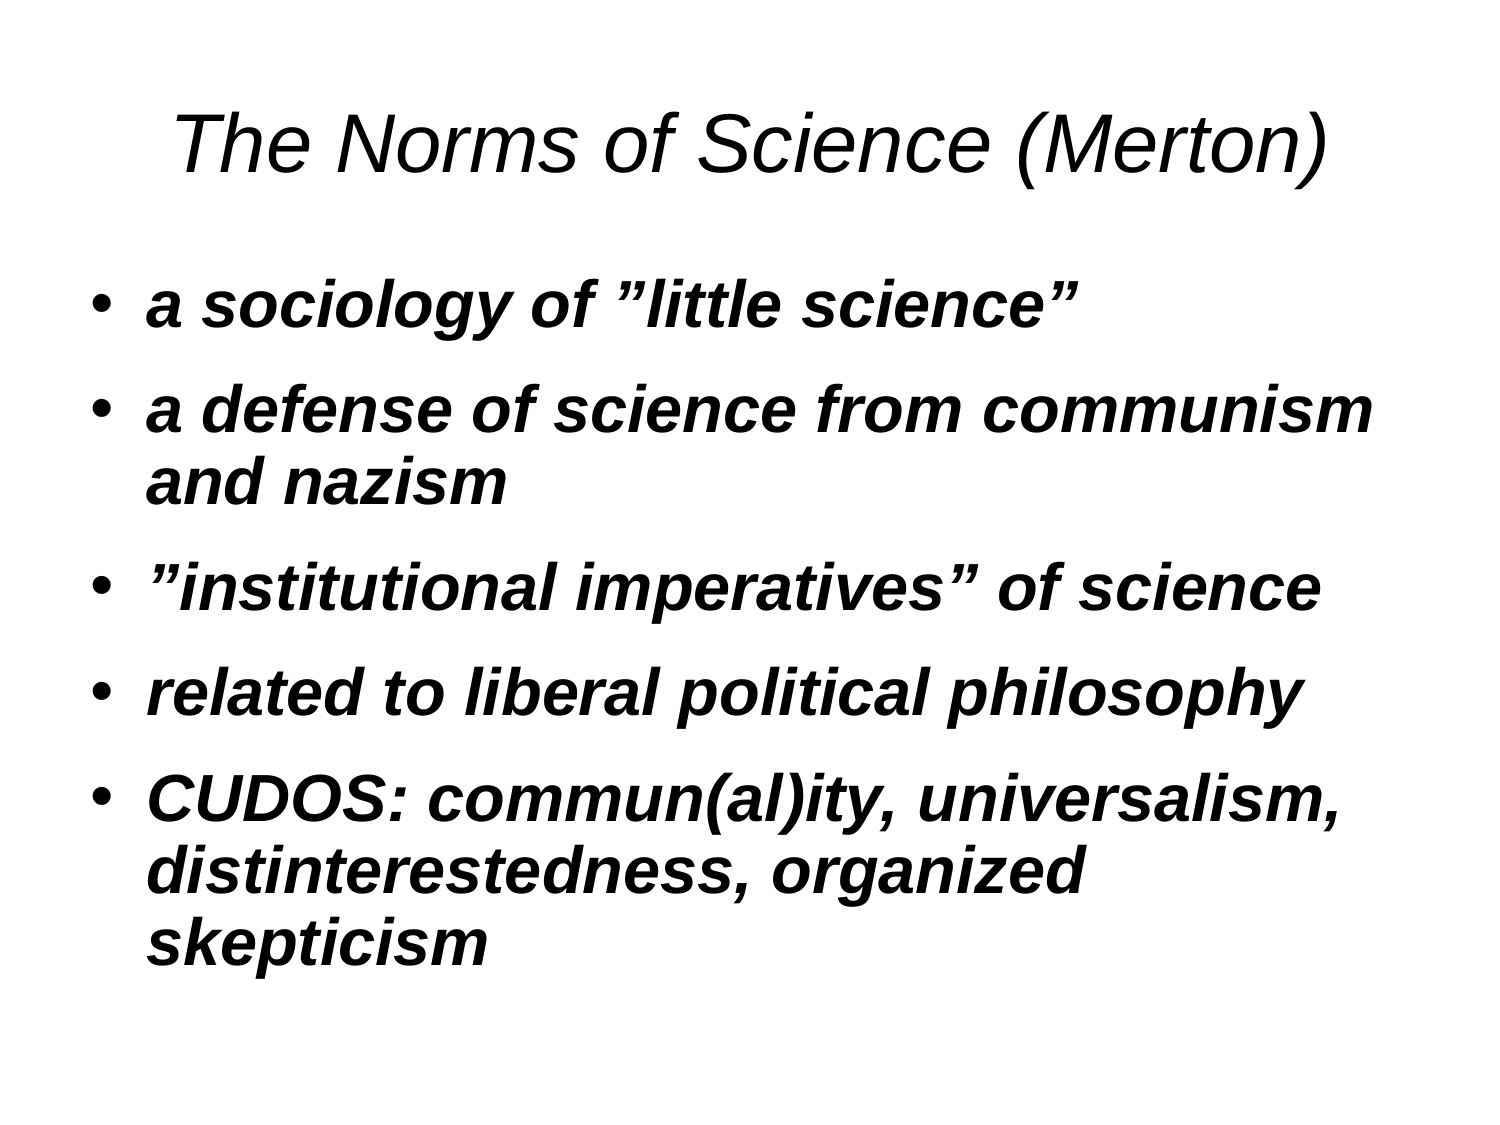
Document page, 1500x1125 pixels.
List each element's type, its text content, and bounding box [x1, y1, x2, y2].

list a sociology of ”little science” a defense of science from communism and nazism ”institutional imperatives” of science related to liberal political philosophy CUDOS: commun(al)ity, universalism, distinterestedness, organized skepticism [75, 262, 1425, 1005]
title The Norms of Science (Merton) [75, 45, 1425, 233]
